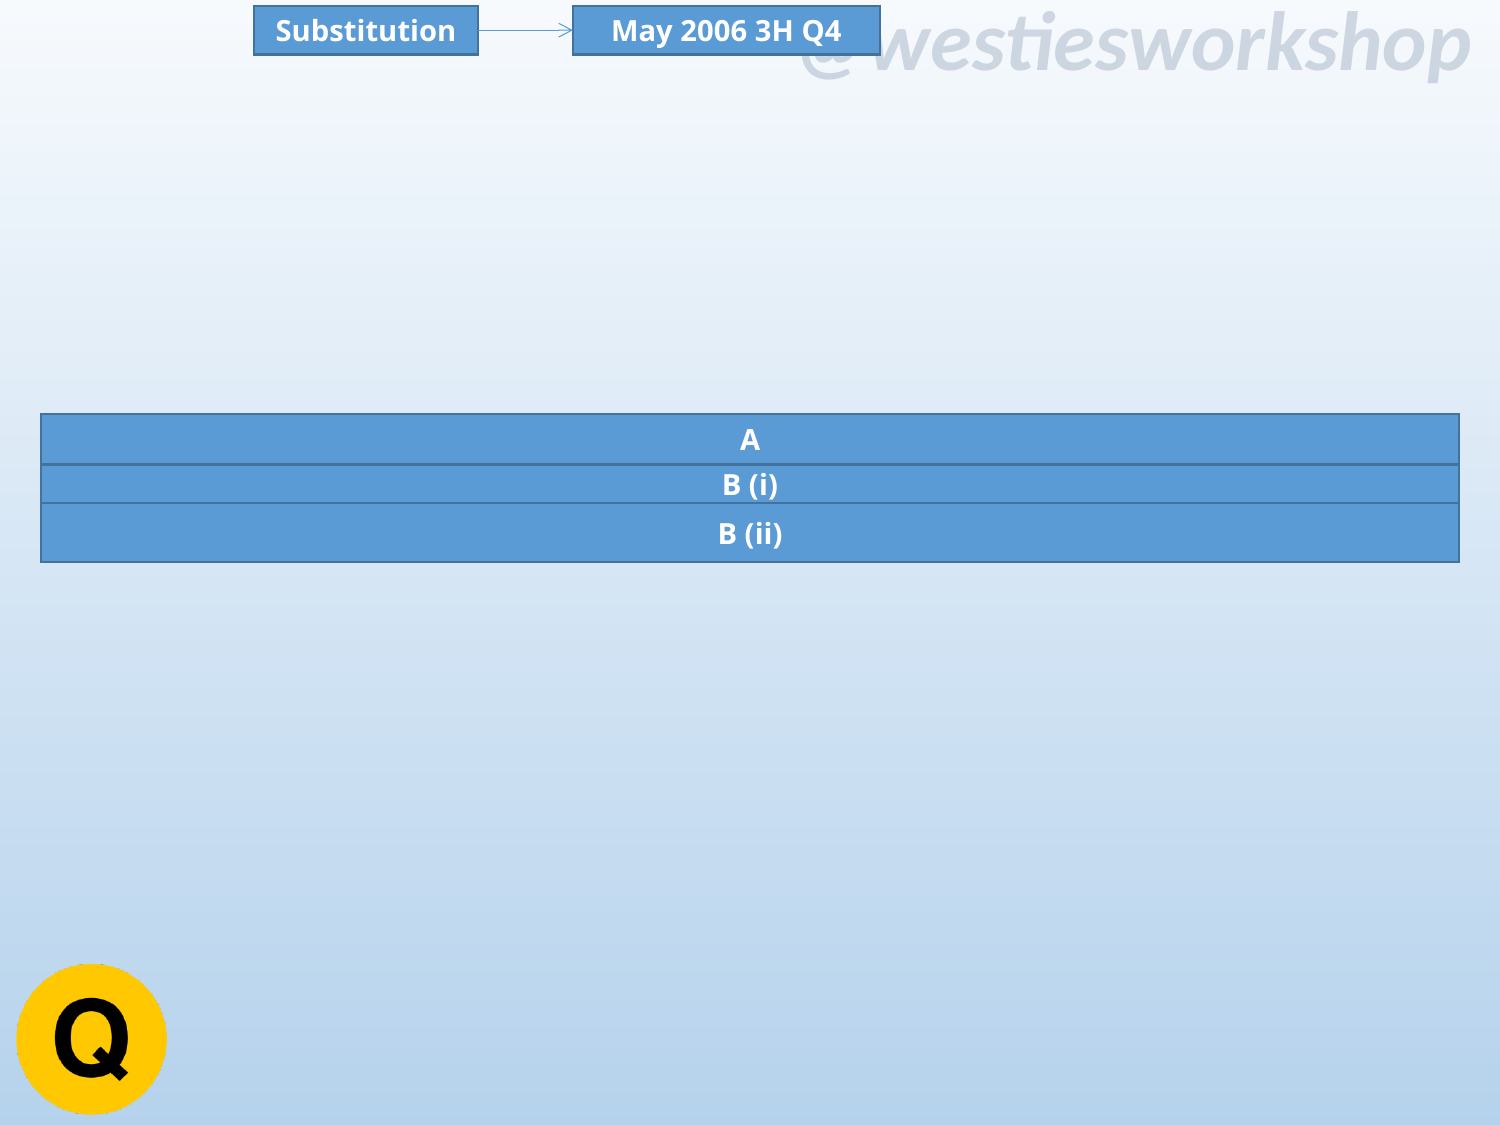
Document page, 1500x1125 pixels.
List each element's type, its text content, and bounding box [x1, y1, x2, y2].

picture [0, 940, 191, 1125]
text_box May 2006 3H Q4 [572, 5, 881, 56]
text_box Substitution [253, 5, 479, 56]
picture [41, 413, 1459, 563]
